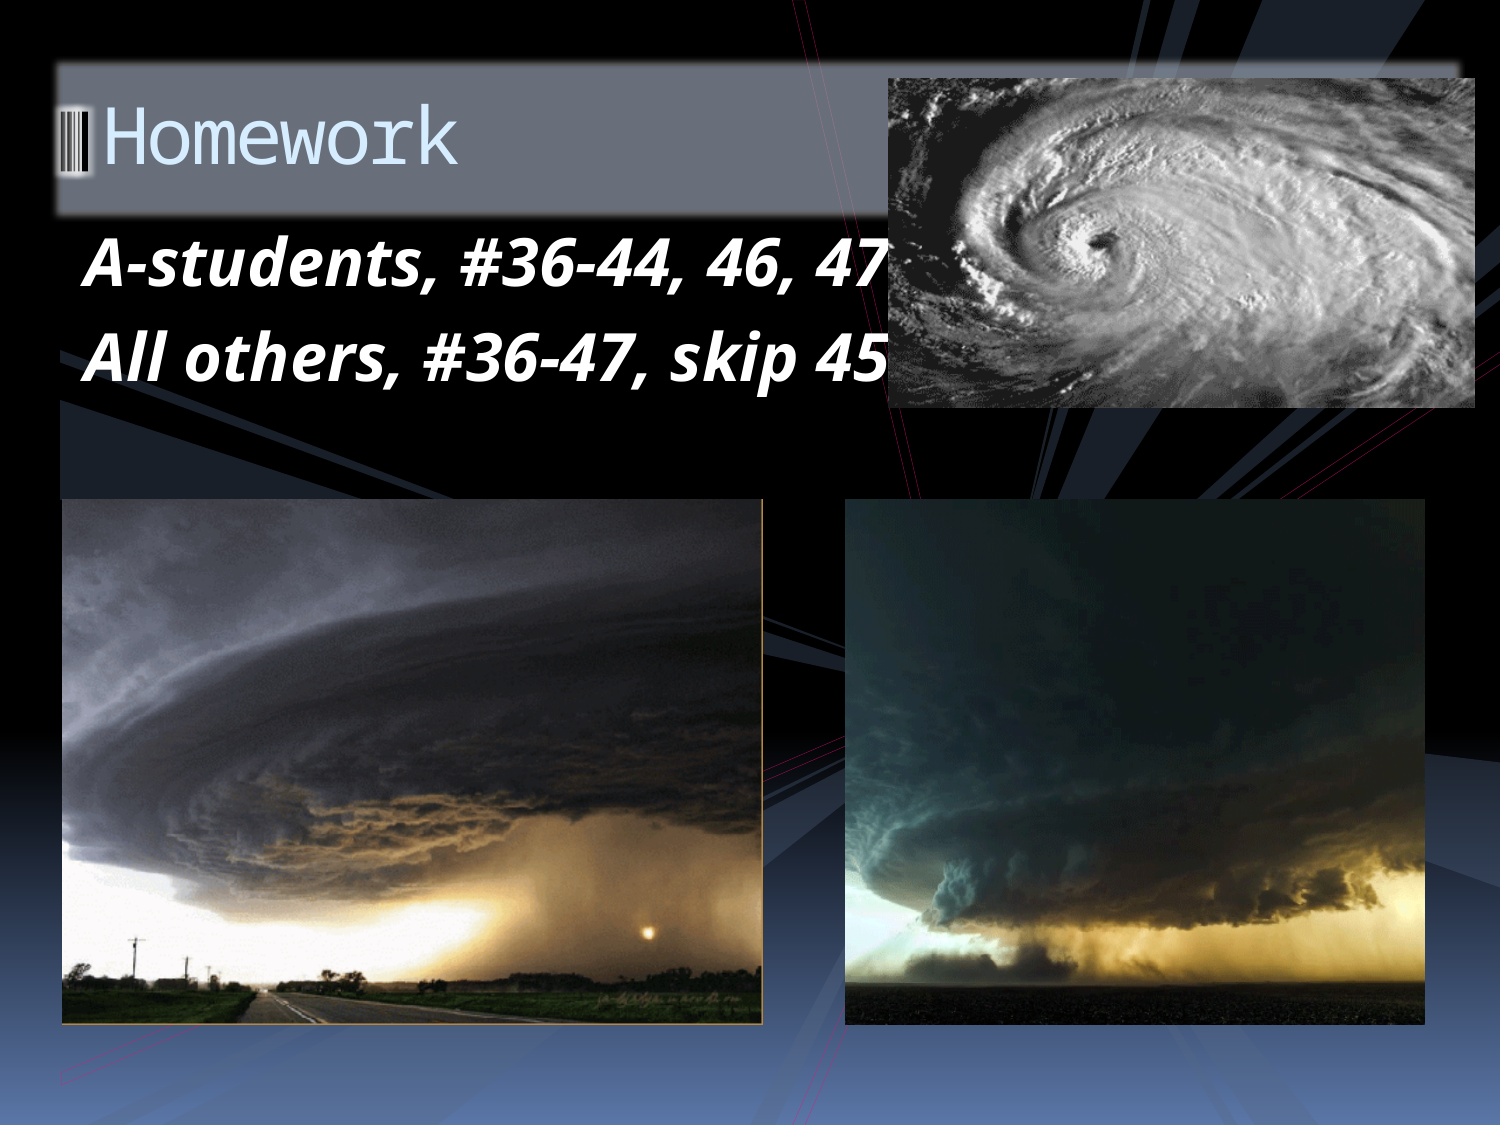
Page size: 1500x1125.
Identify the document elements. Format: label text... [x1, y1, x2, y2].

list A-students, #36-44, 46, 47 All others, #36-47, skip 45 [62, 212, 1275, 591]
picture [886, 76, 1476, 410]
picture [845, 499, 1426, 1026]
picture [62, 499, 763, 1026]
title Homework [87, 75, 879, 212]
